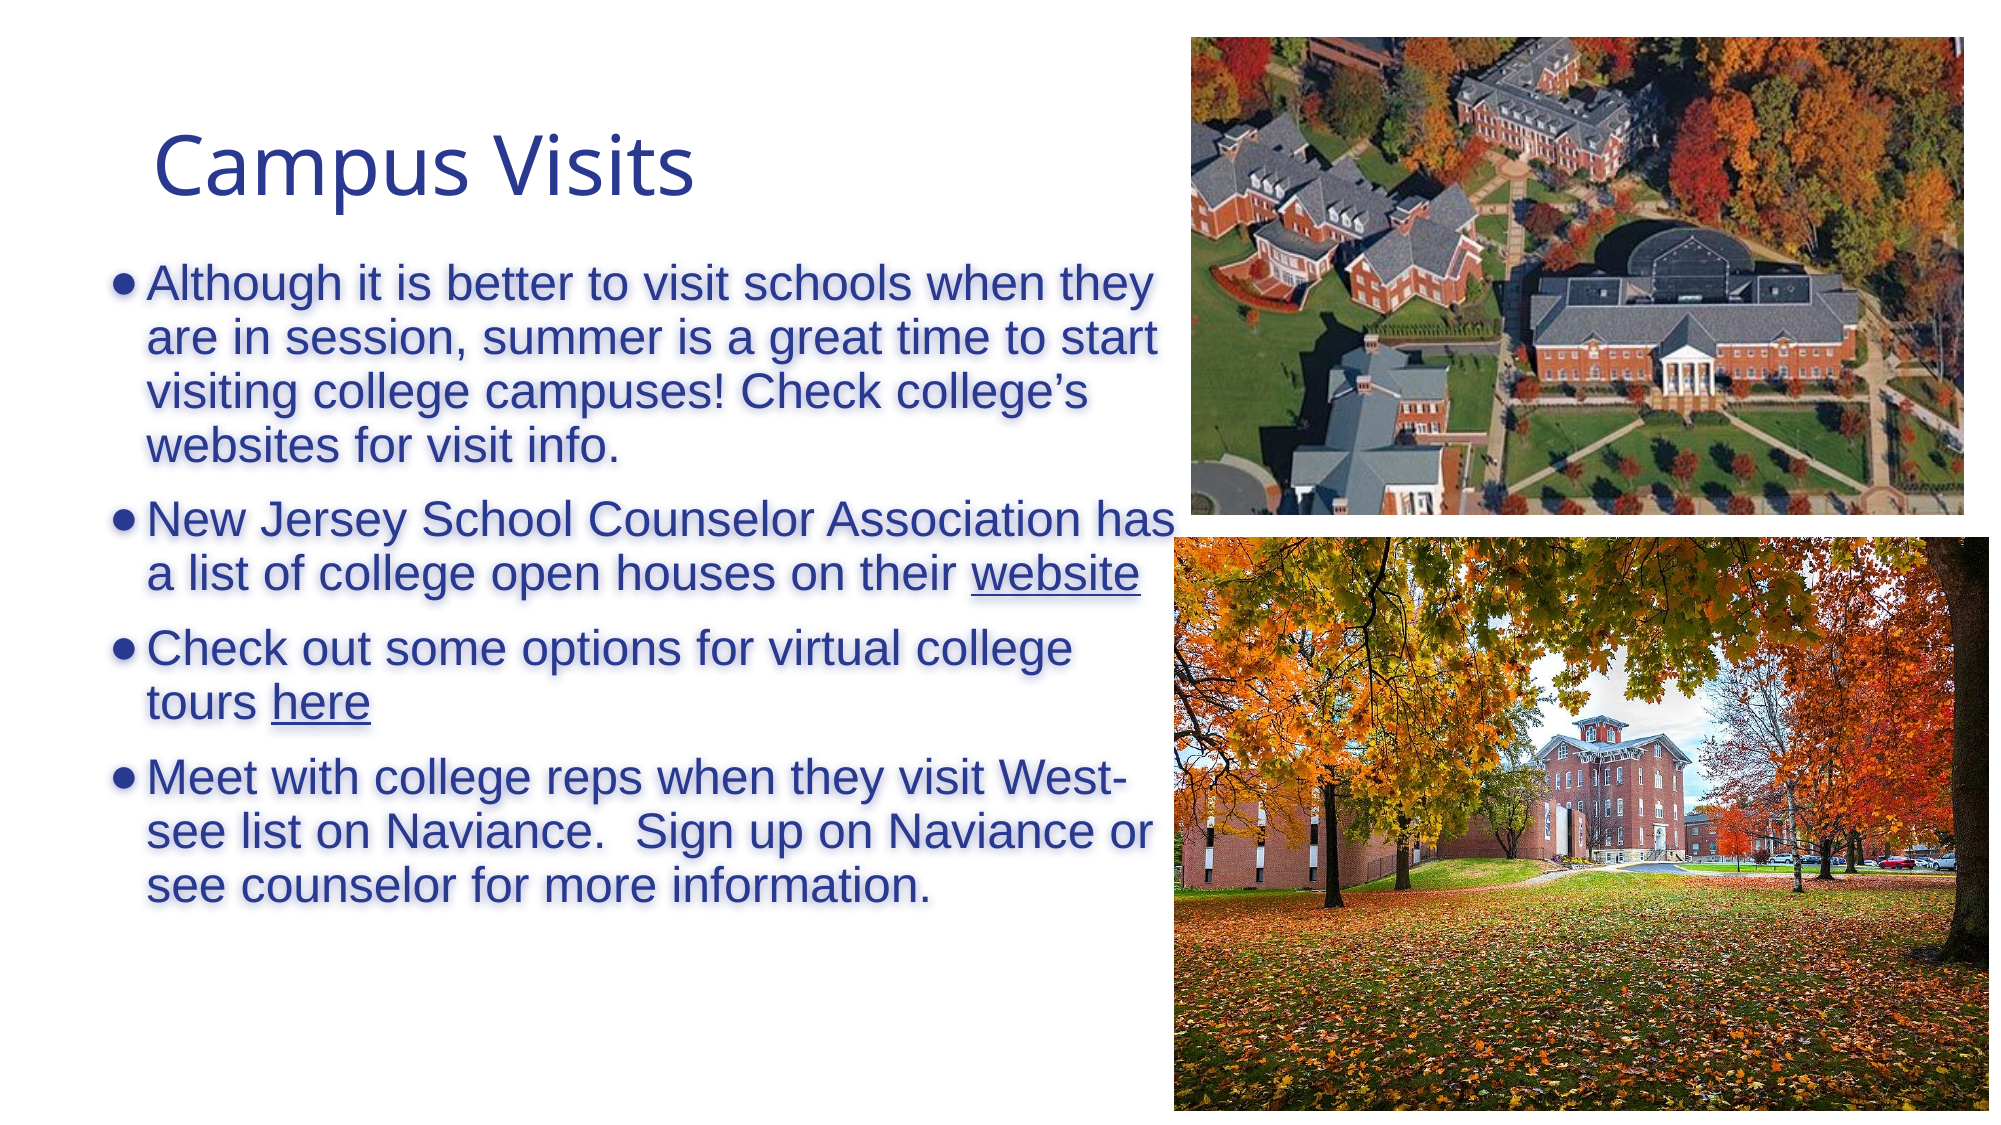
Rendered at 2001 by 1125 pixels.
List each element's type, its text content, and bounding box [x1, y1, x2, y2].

picture [1191, 37, 1964, 515]
title Campus Visits [137, 59, 1186, 164]
picture [1174, 537, 1989, 1111]
list Although it is better to visit schools when they are in session, summer is a great time to start visiting college campuses! Check college’s websites for visit info. New Jersey School Counselor Association has a list of college open houses on their website Check out some options for virtual college tours here Meet with college reps when they visit West- see list on Naviance. Sign up on Naviance or see counselor for more information. [93, 168, 1204, 1088]
